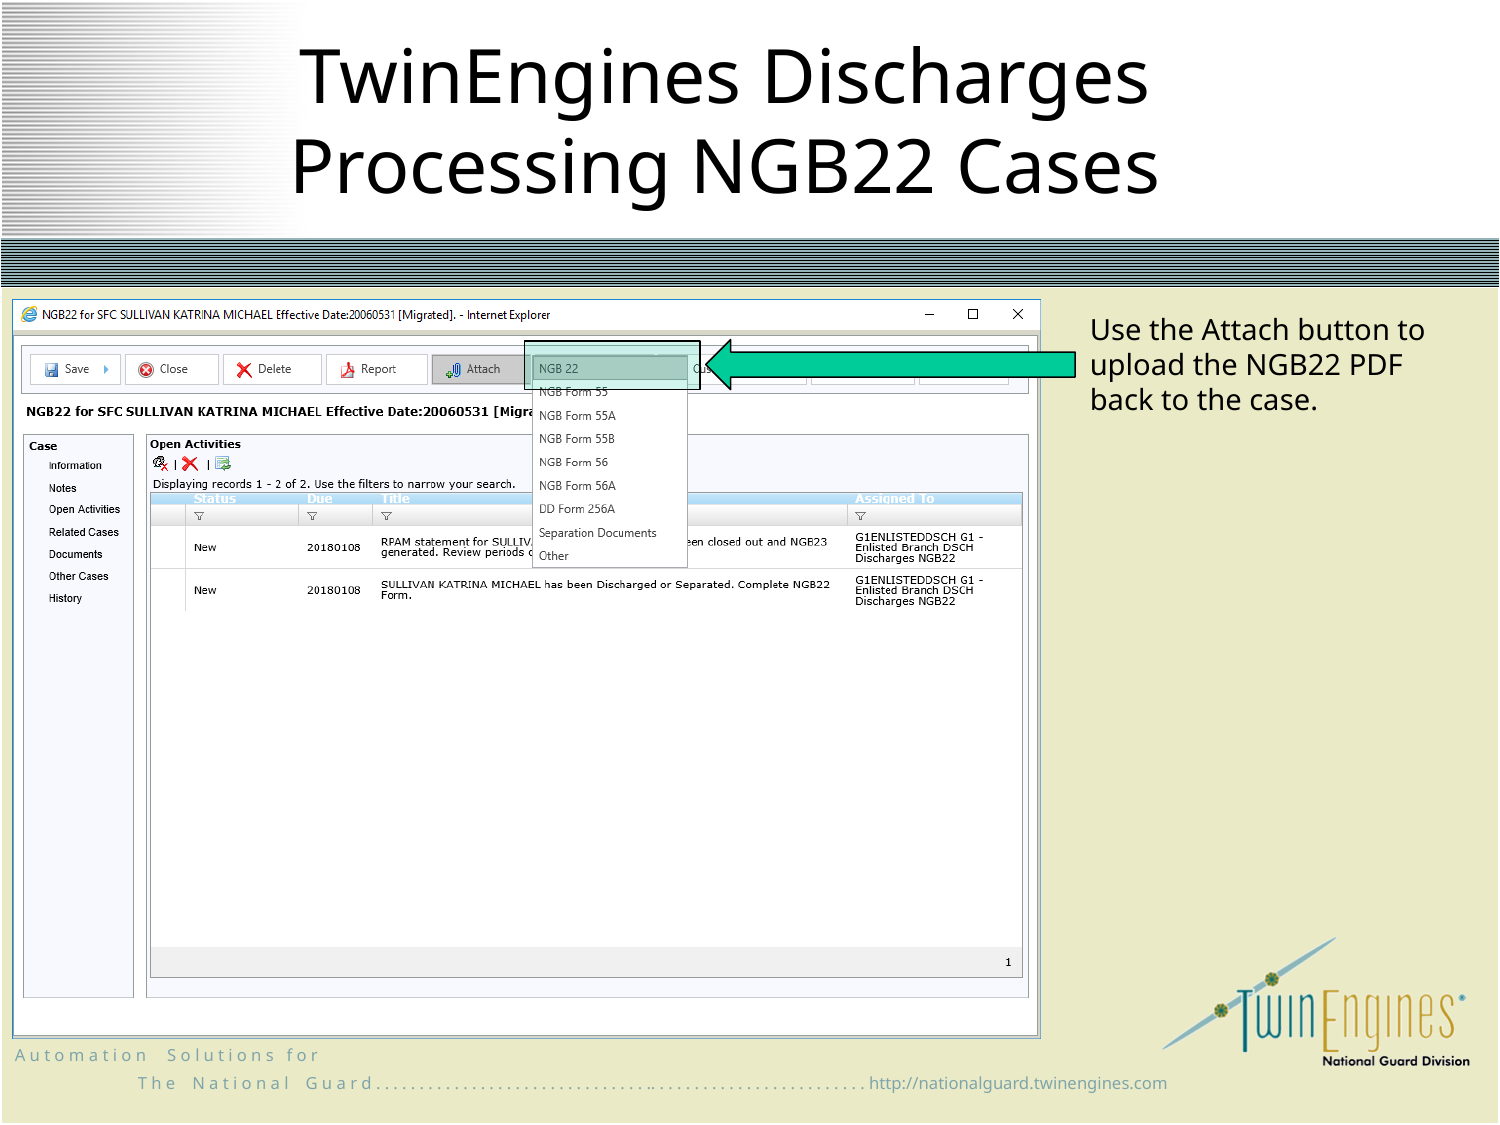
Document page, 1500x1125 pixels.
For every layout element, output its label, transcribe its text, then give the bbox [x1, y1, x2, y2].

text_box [524, 303, 1486, 426]
picture [2, 2, 509, 237]
picture [1162, 937, 1473, 1069]
picture [11, 299, 1041, 1039]
title TwinEngines Discharges Processing NGB22 Cases [112, 24, 1338, 213]
